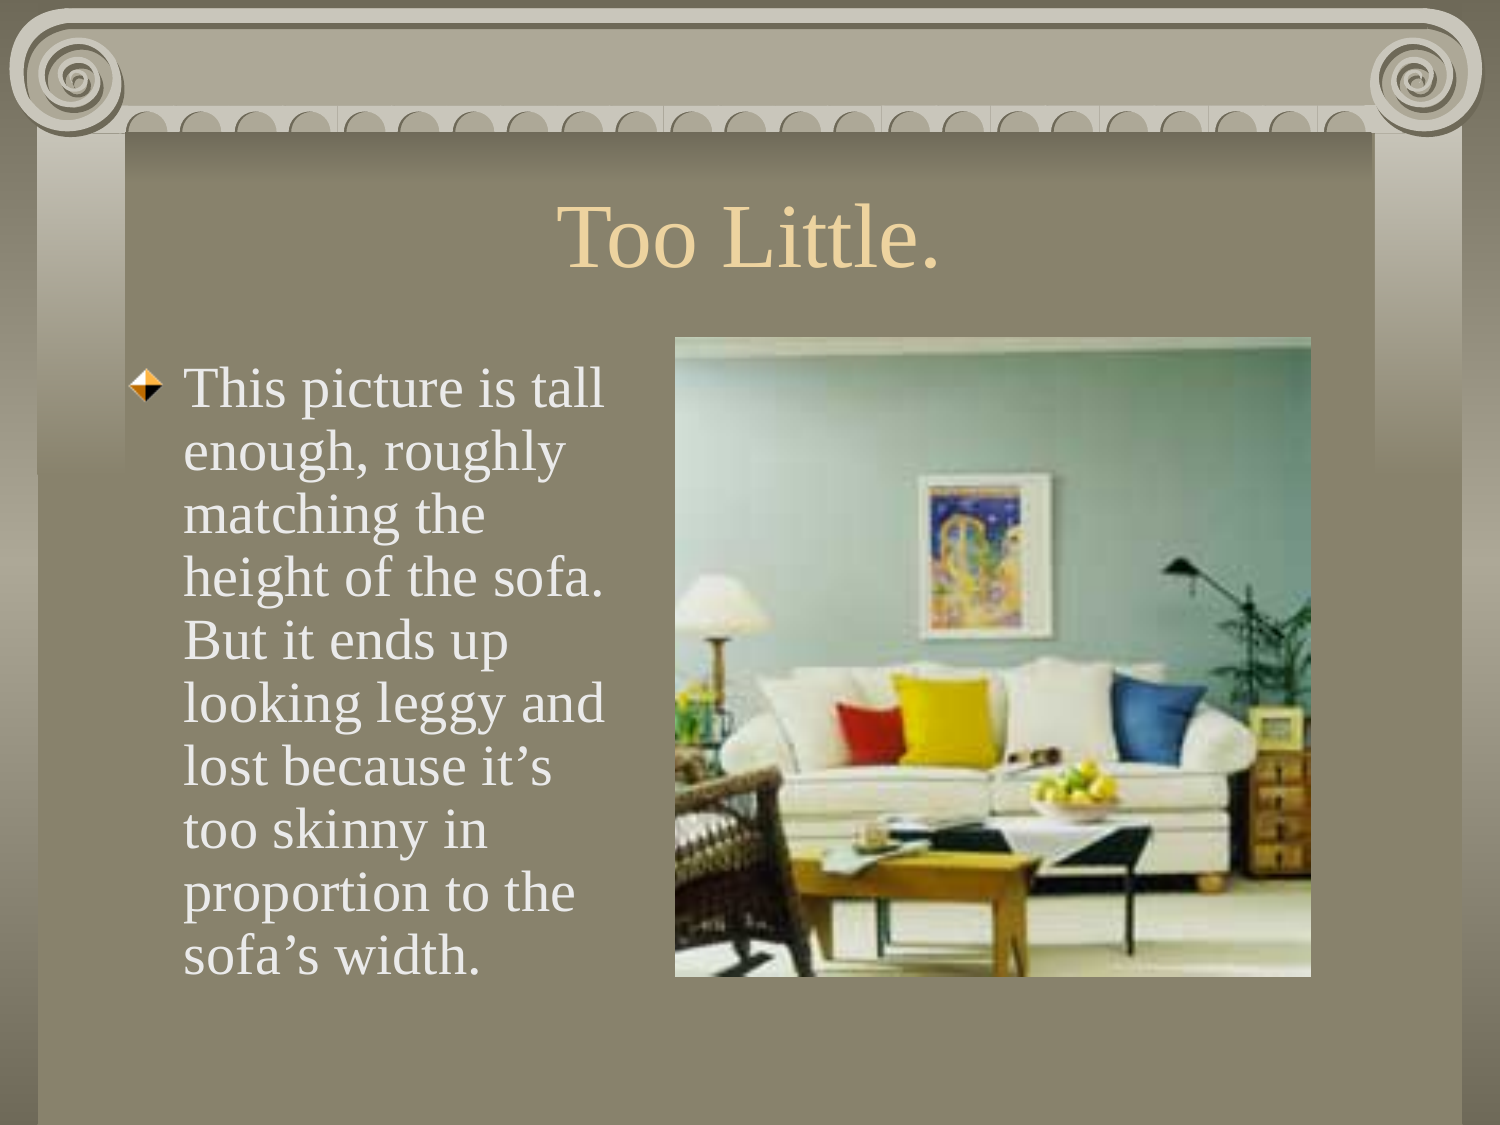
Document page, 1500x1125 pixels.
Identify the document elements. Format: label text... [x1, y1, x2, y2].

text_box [674, 337, 1312, 977]
title Too Little. [112, 137, 1388, 326]
picture [127, 367, 165, 404]
list This picture is tall enough, roughly matching the height of the sofa. But it ends up looking leggy and lost because it’s too skinny in proportion to the sofa’s width. [112, 349, 638, 1026]
